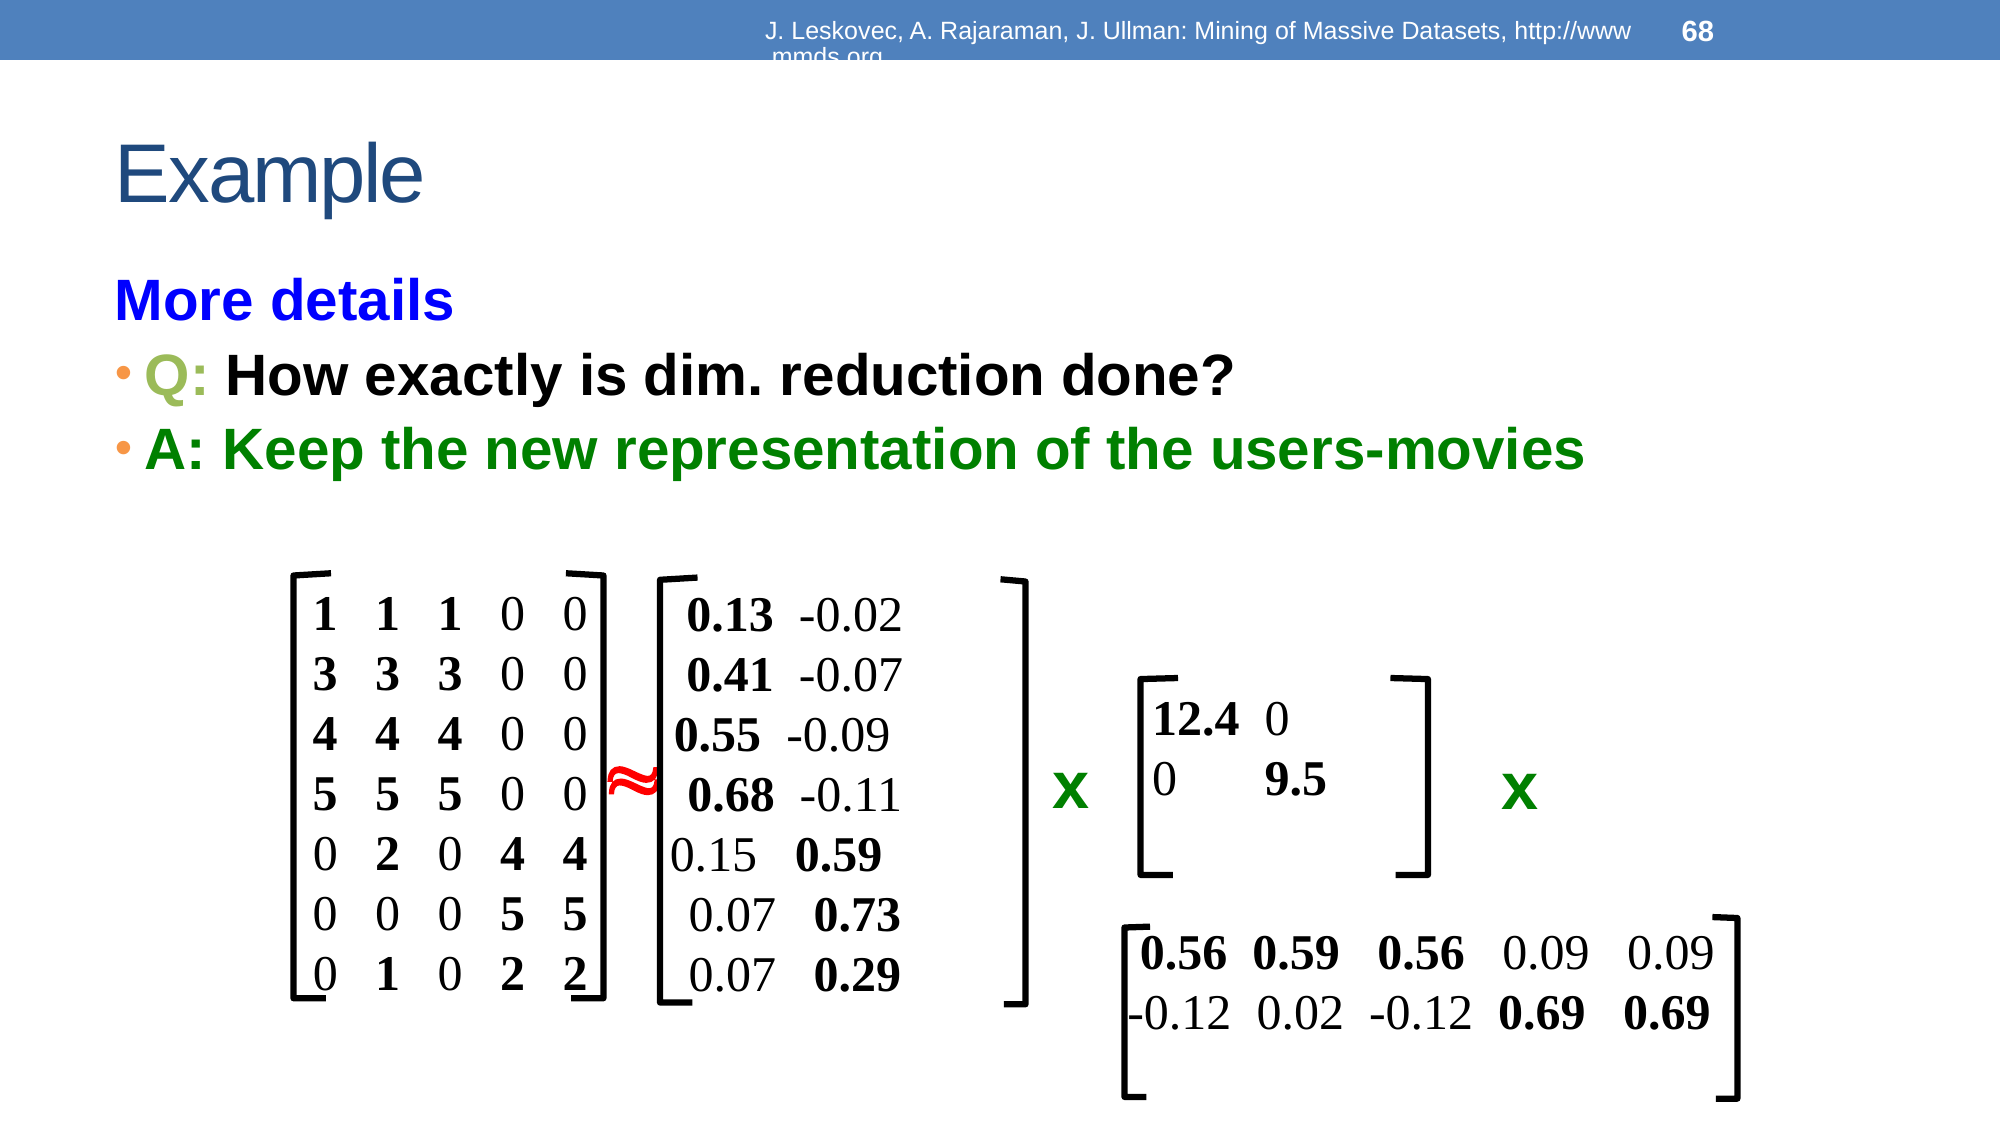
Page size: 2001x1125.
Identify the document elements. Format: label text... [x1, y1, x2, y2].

footer J. Leskovec, A. Rajaraman, J. Ullman: Mining of Massive Datasets, http://www.mmds.org [750, 3, 1650, 57]
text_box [287, 572, 1738, 1099]
list More details Q: How exactly is dim. reduction done? A: Keep the new representation of the users-movies [99, 262, 1900, 1063]
slide_number 68 [1666, 3, 1900, 57]
title Example [99, 87, 1900, 250]
text_box 0.56 0.59 0.56 0.09 0.09 -0.12 0.02 -0.12 0.69 0.69 [1735, 912, 1750, 1108]
